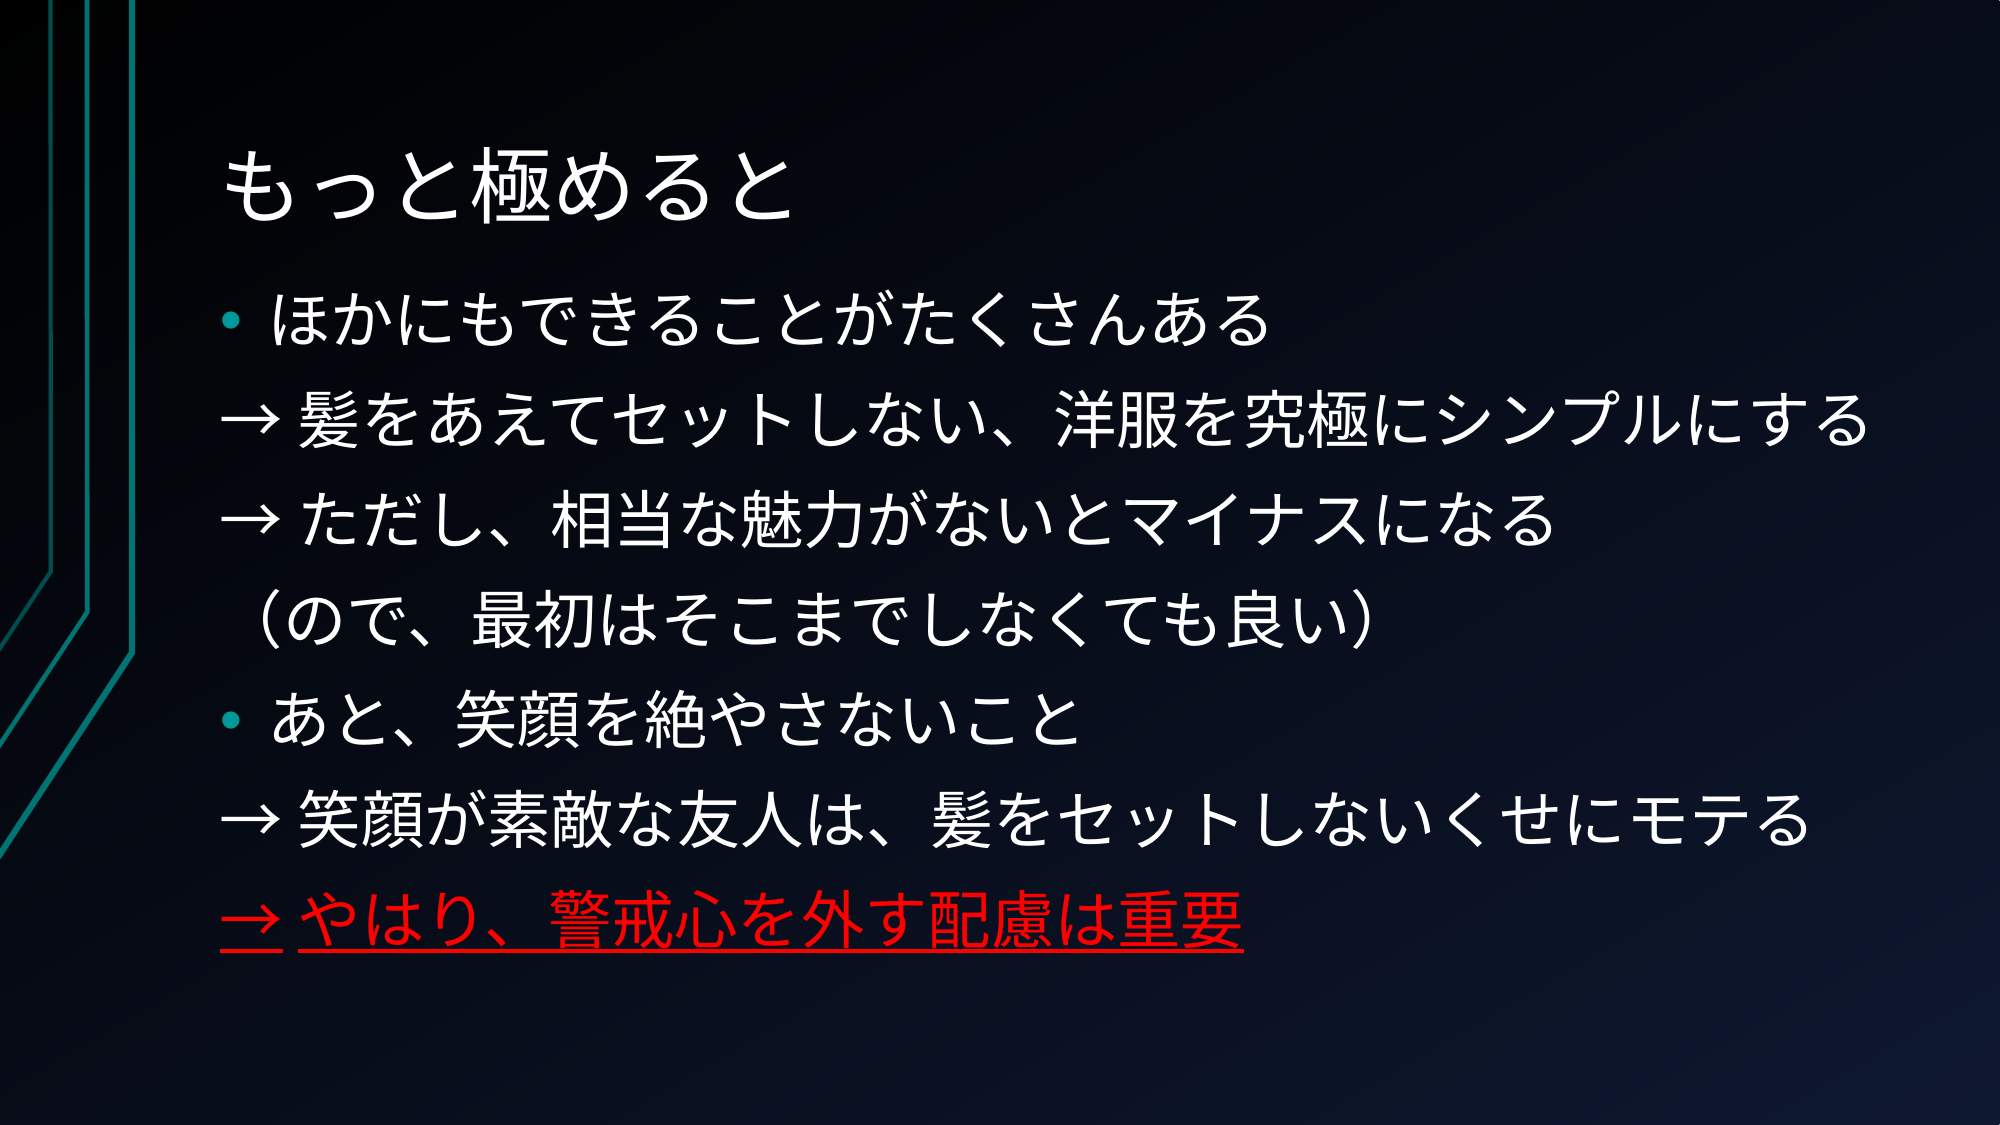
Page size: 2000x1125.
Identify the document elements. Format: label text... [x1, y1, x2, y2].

list ほかにもできることがたくさんある →髪をあえてセットしない、洋服を究極にシンプルにする →ただし、相当な魅力がないとマイナスになる （ので、最初はそこまでしなくても良い） あと、笑顔を絶やさないこと →笑顔が素敵な友人は、髪をセットしないくせにモテる →やはり、警戒心を外す配慮は重要 [199, 279, 1900, 1012]
title もっと極めると [199, 45, 1900, 246]
